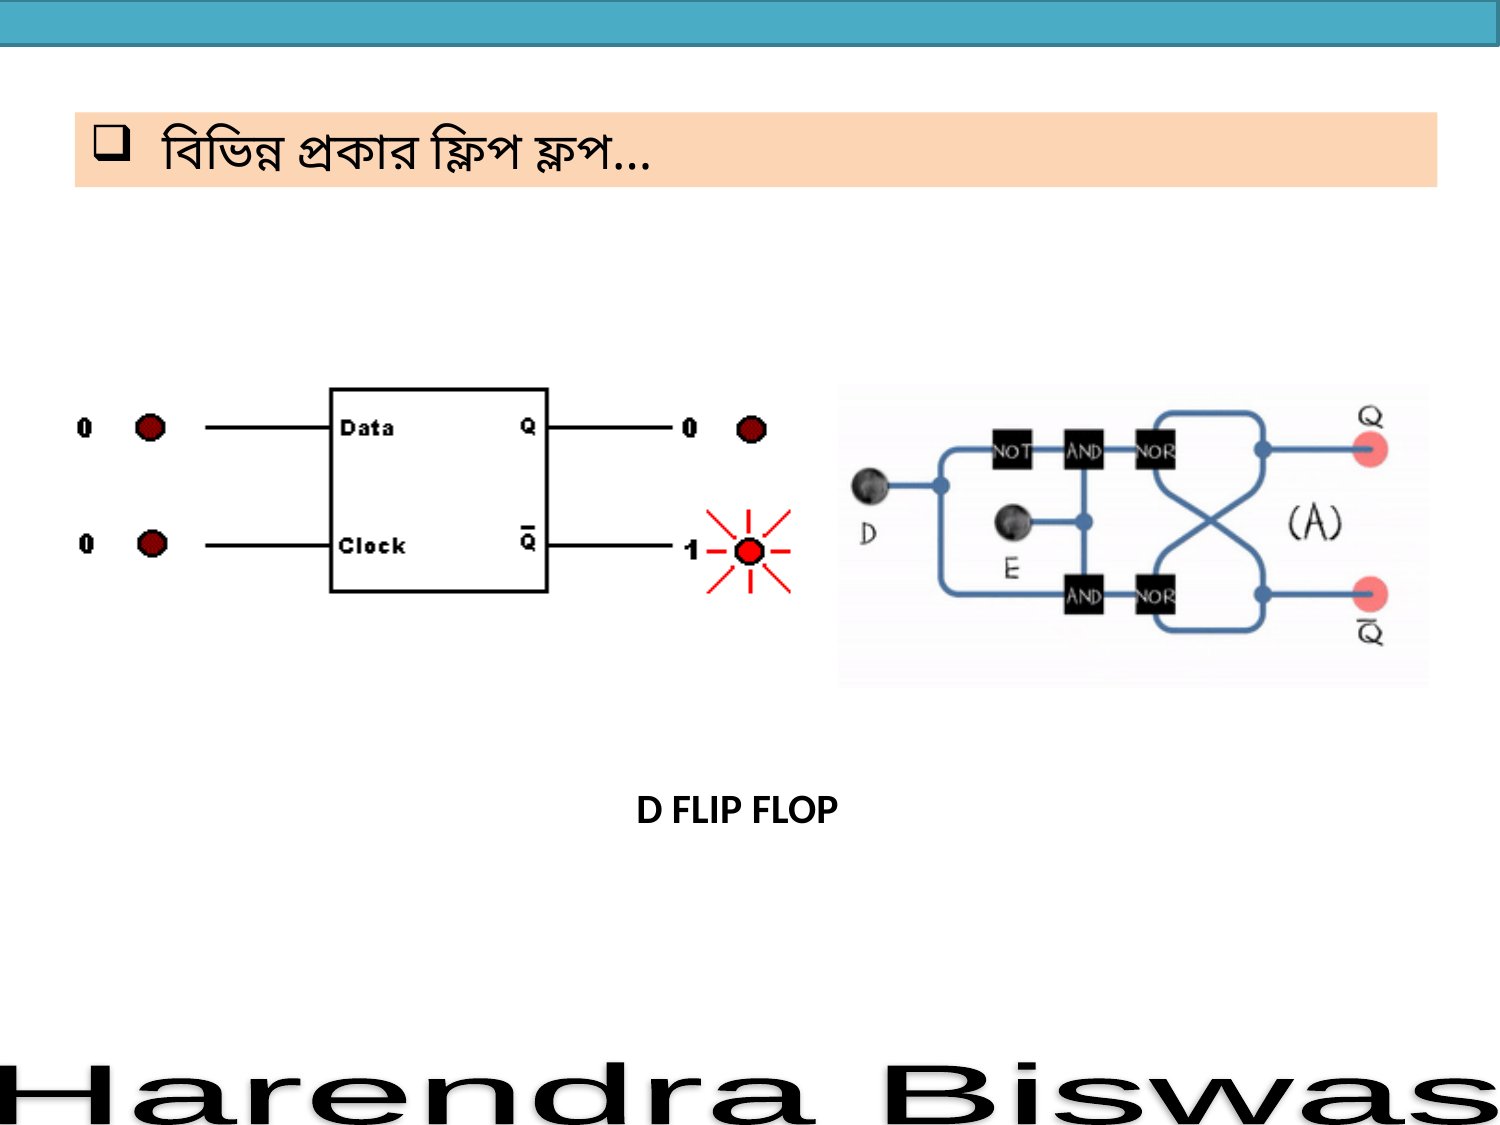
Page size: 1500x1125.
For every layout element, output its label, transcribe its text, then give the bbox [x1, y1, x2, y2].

picture [49, 262, 807, 738]
text_box D FLIP FLOP [587, 774, 888, 840]
text_box বিভিন্ন প্রকার ফ্লিপ ফ্লপ… [74, 112, 1438, 188]
picture [838, 383, 1429, 688]
